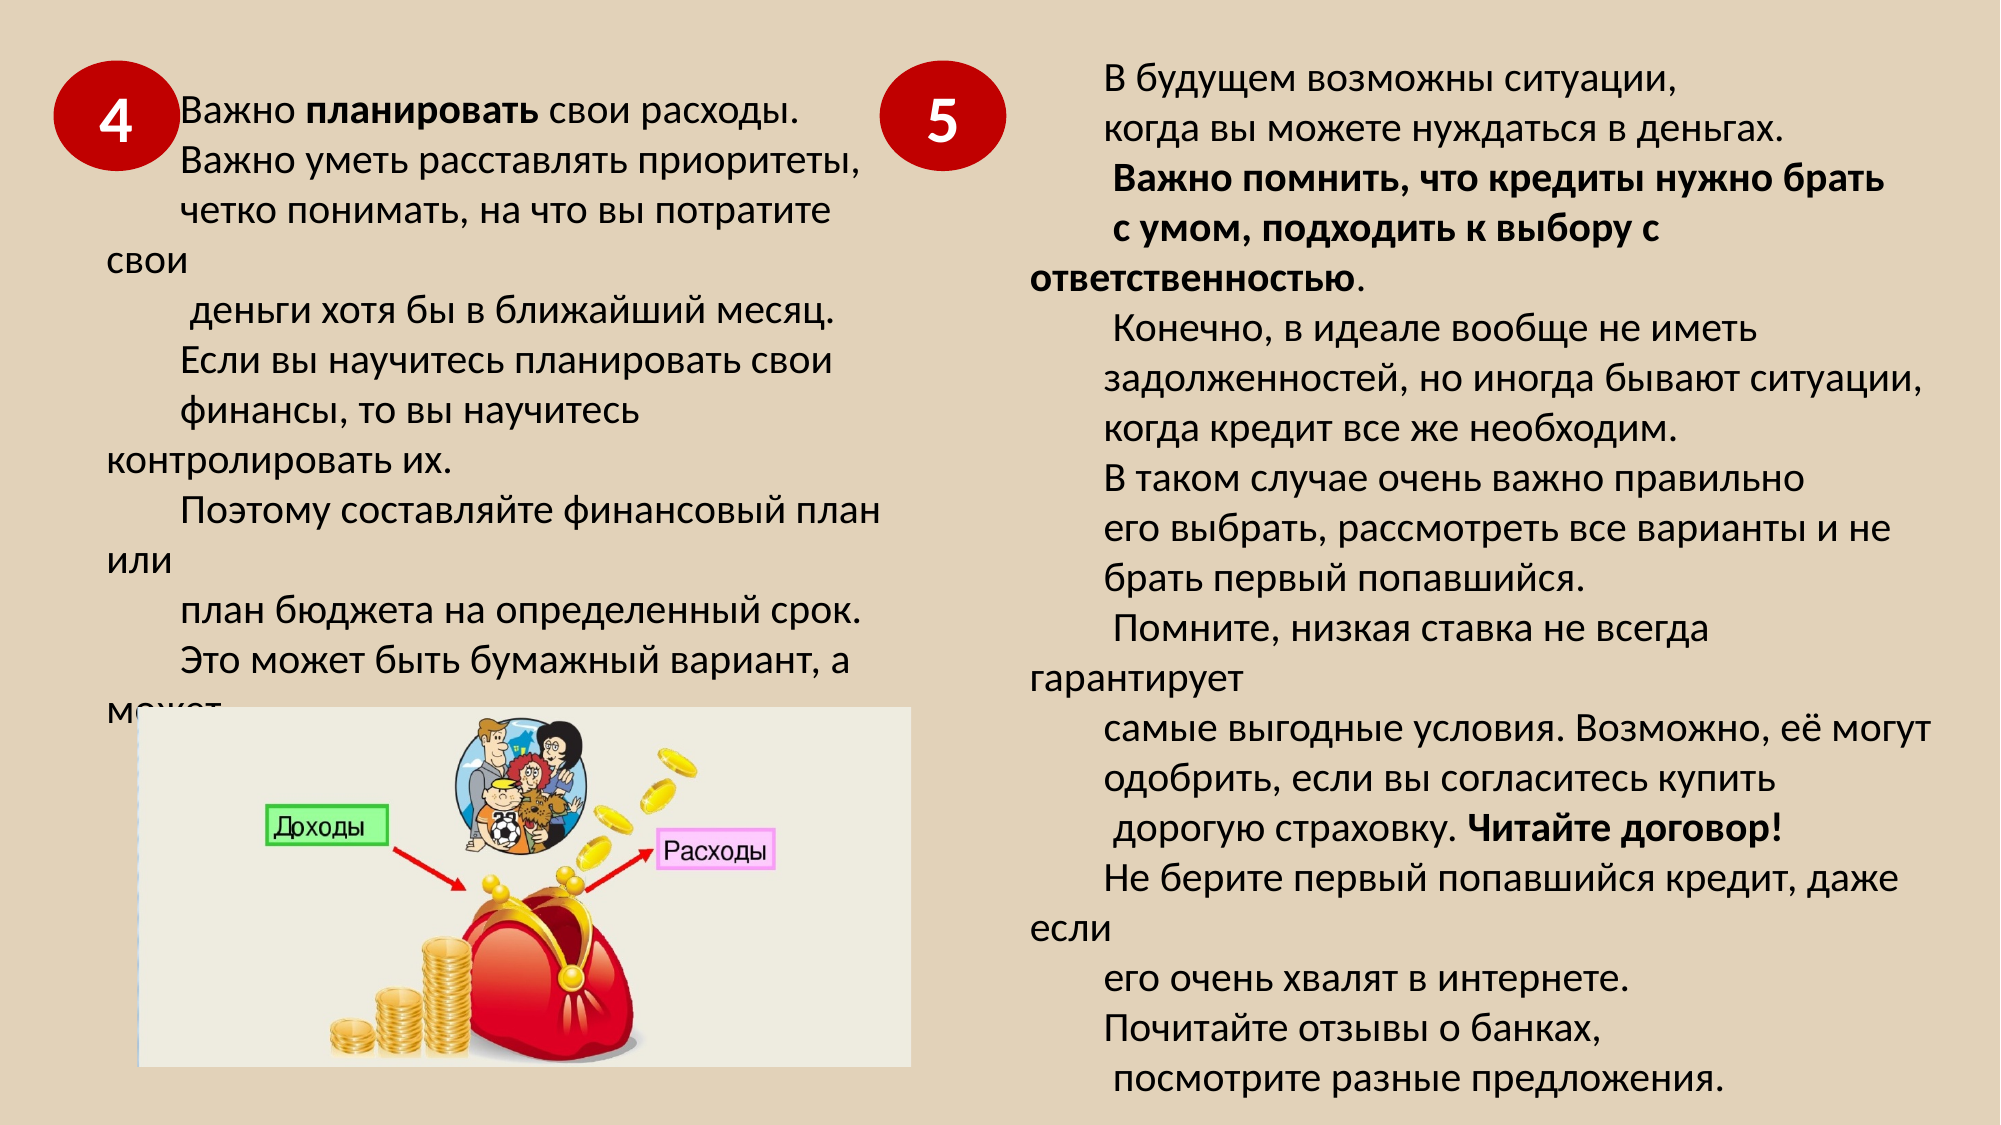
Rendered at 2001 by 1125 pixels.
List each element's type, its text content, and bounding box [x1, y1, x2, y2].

text_box В будущем возможны ситуации, когда вы можете нуждаться в деньгах. Важно помнить, что кредиты нужно брать с умом, подходить к выбору с ответственностью. Конечно, в идеале вообще не иметь задолженностей, но иногда бывают ситуации, когда кредит все же необходим. В таком случае очень важно правильно его выбрать, рассмотреть все варианты и не брать первый попавшийся. Помните, низкая ставка не всегда гарантирует самые выгодные условия. Возможно, её могут одобрить, если вы согласитесь купить дорогую страховку. Читайте договор! Не берите первый попавшийся кредит, даже если его очень хвалят в интернете. Почитайте отзывы о банках, посмотрите разные предложения. [1014, 117, 1948, 1033]
text_box 4 [53, 60, 181, 172]
text_box Важно планировать свои расходы. Важно уметь расставлять приоритеты, четко понимать, на что вы потратите свои деньги хотя бы в ближайший месяц. Если вы научитесь планировать свои финансы, то вы научитесь контролировать их. Поэтому составляйте финансовый план или план бюджета на определенный срок. Это может быть бумажный вариант, а может быть и электронное приложение. [91, 174, 938, 690]
picture [137, 707, 912, 1067]
text_box [500, 509, 1500, 615]
text_box 5 [879, 60, 1007, 172]
